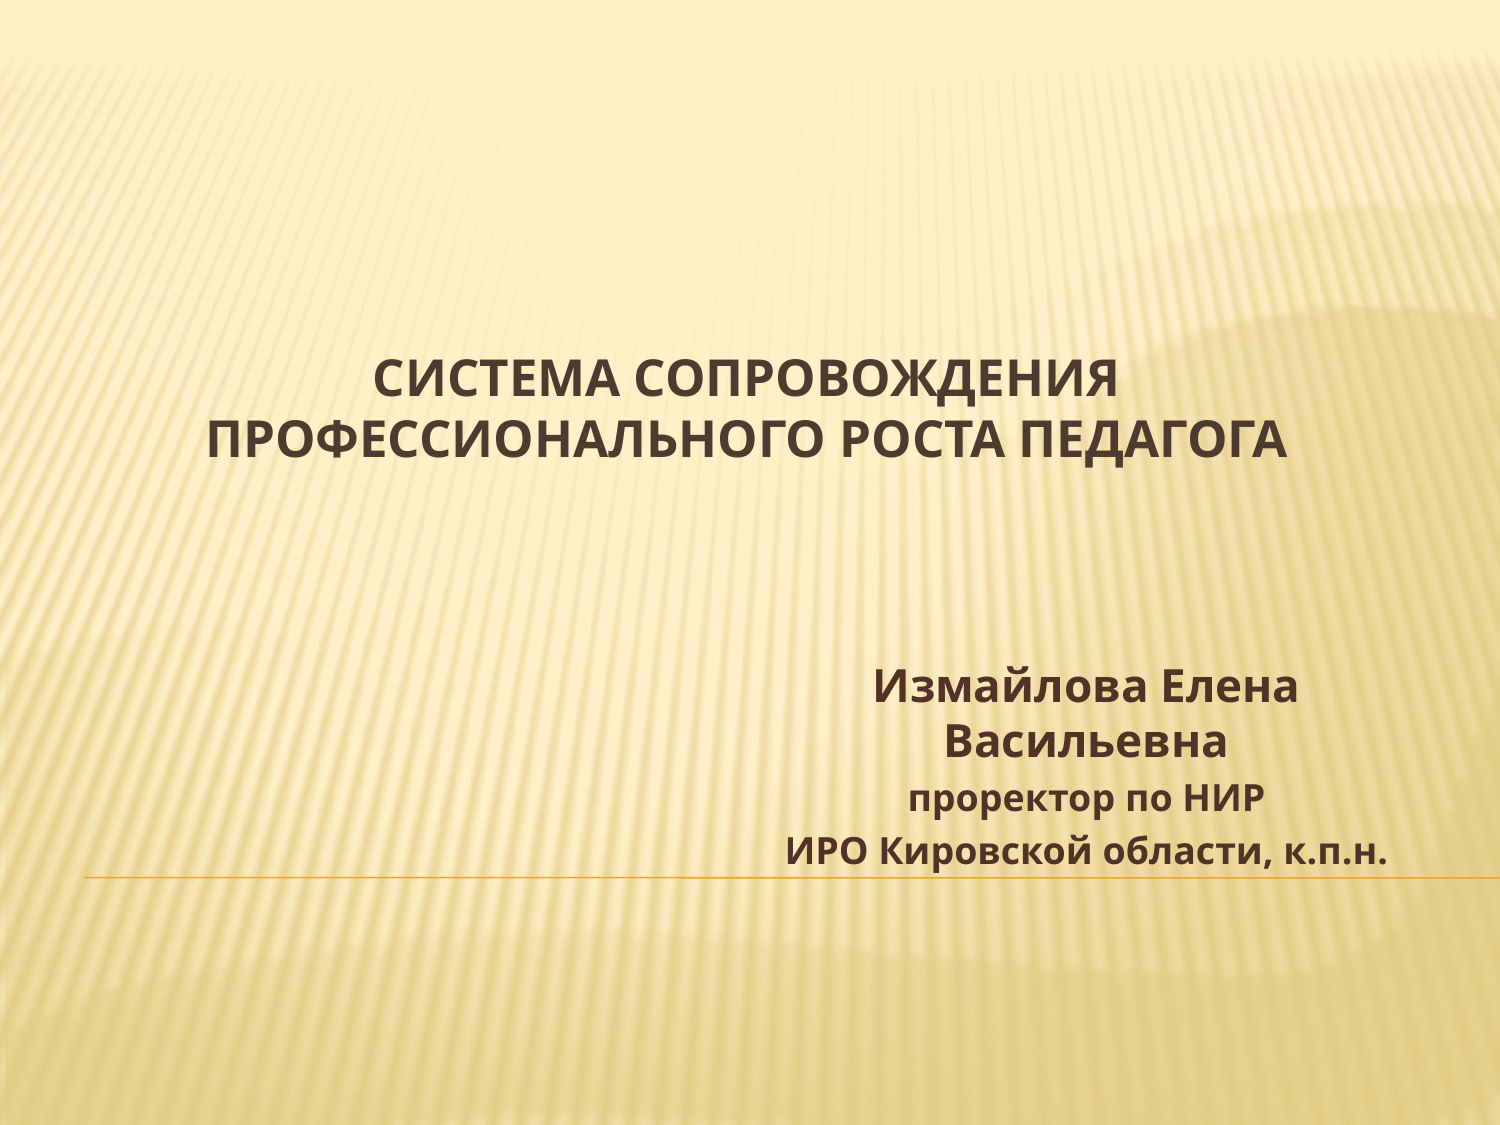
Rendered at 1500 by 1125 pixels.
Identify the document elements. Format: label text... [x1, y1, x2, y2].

subtitle Измайлова Елена Васильевна проректор по НИР ИРО Кировской области, к.п.н. [750, 645, 1424, 985]
title Система сопровождения профессионального роста педагога [53, 338, 1441, 539]
